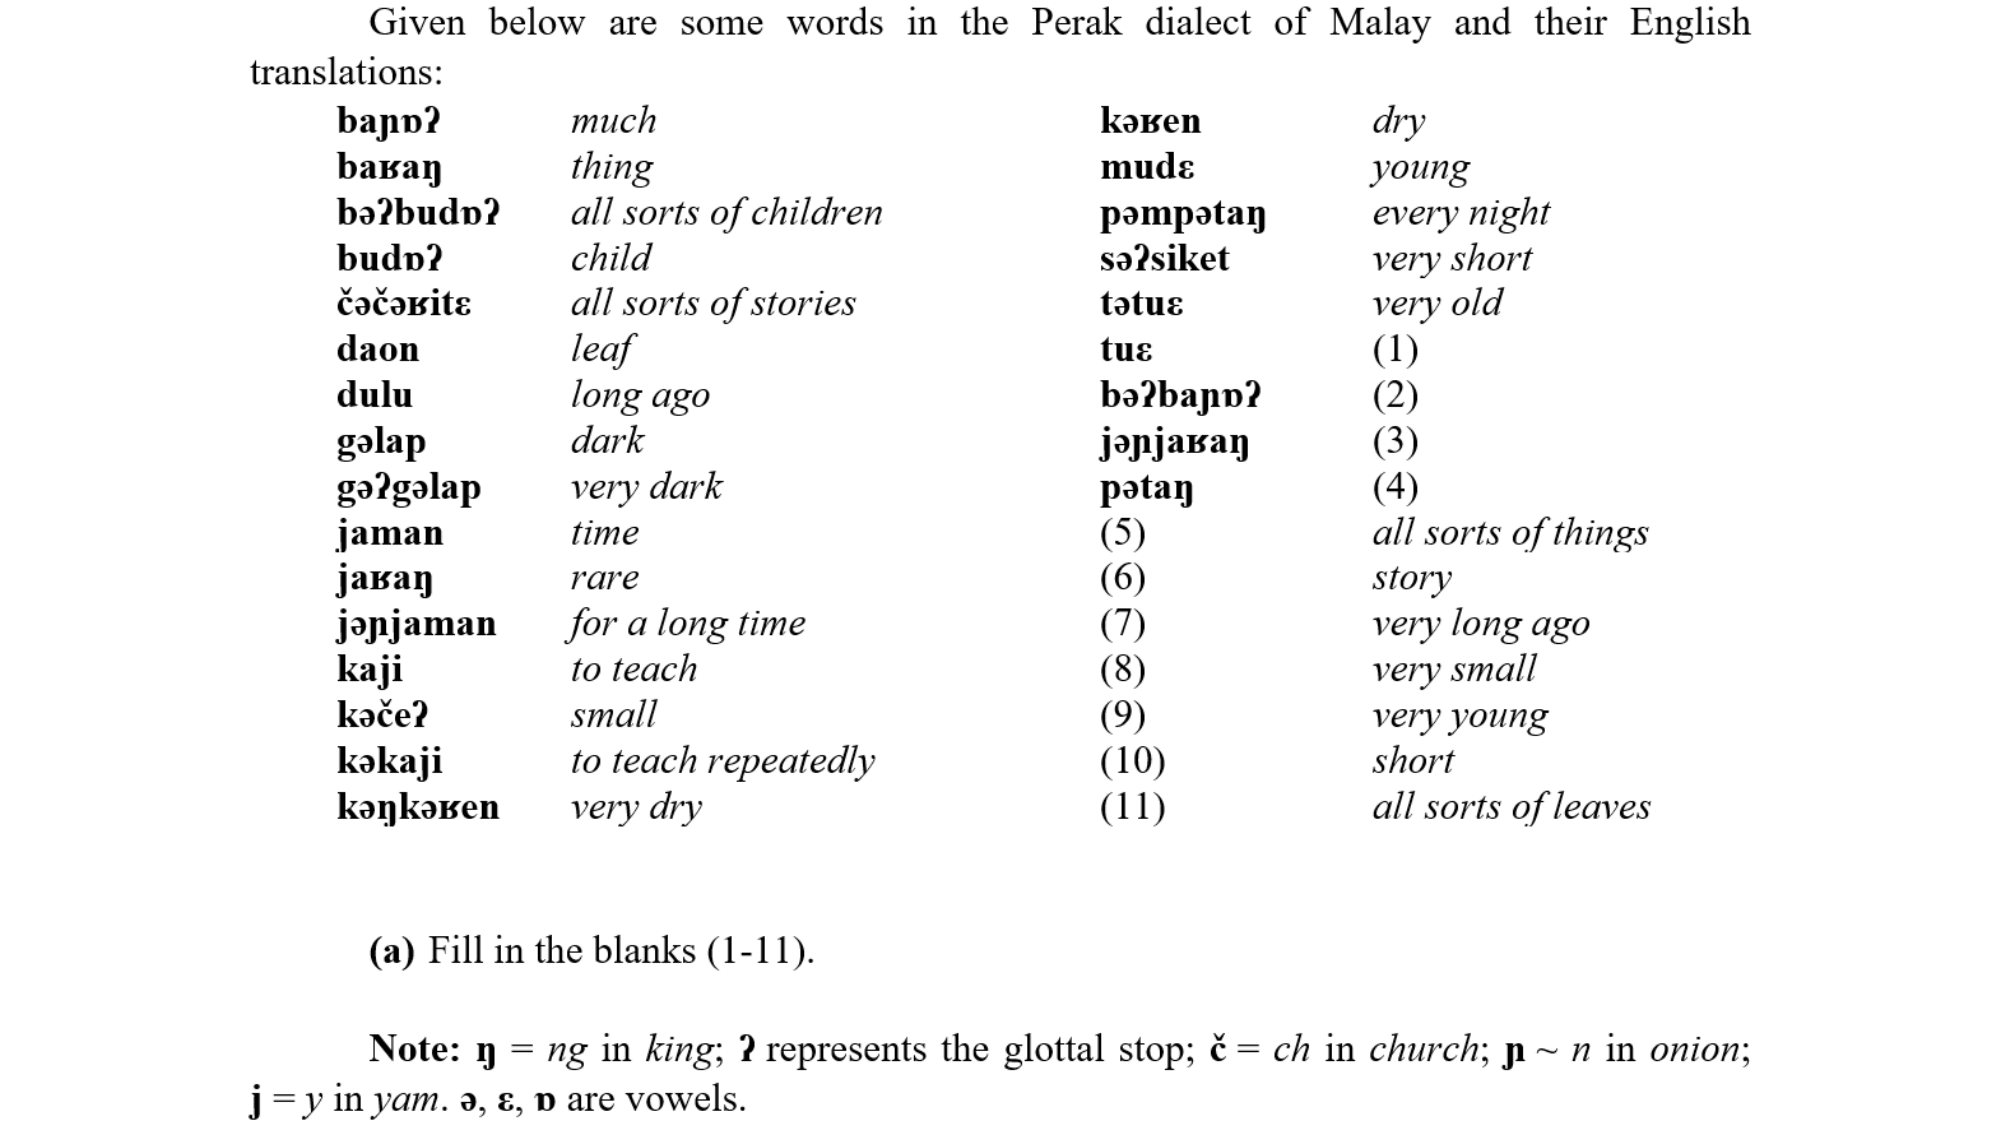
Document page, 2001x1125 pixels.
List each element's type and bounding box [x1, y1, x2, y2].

picture [240, 0, 1760, 1125]
